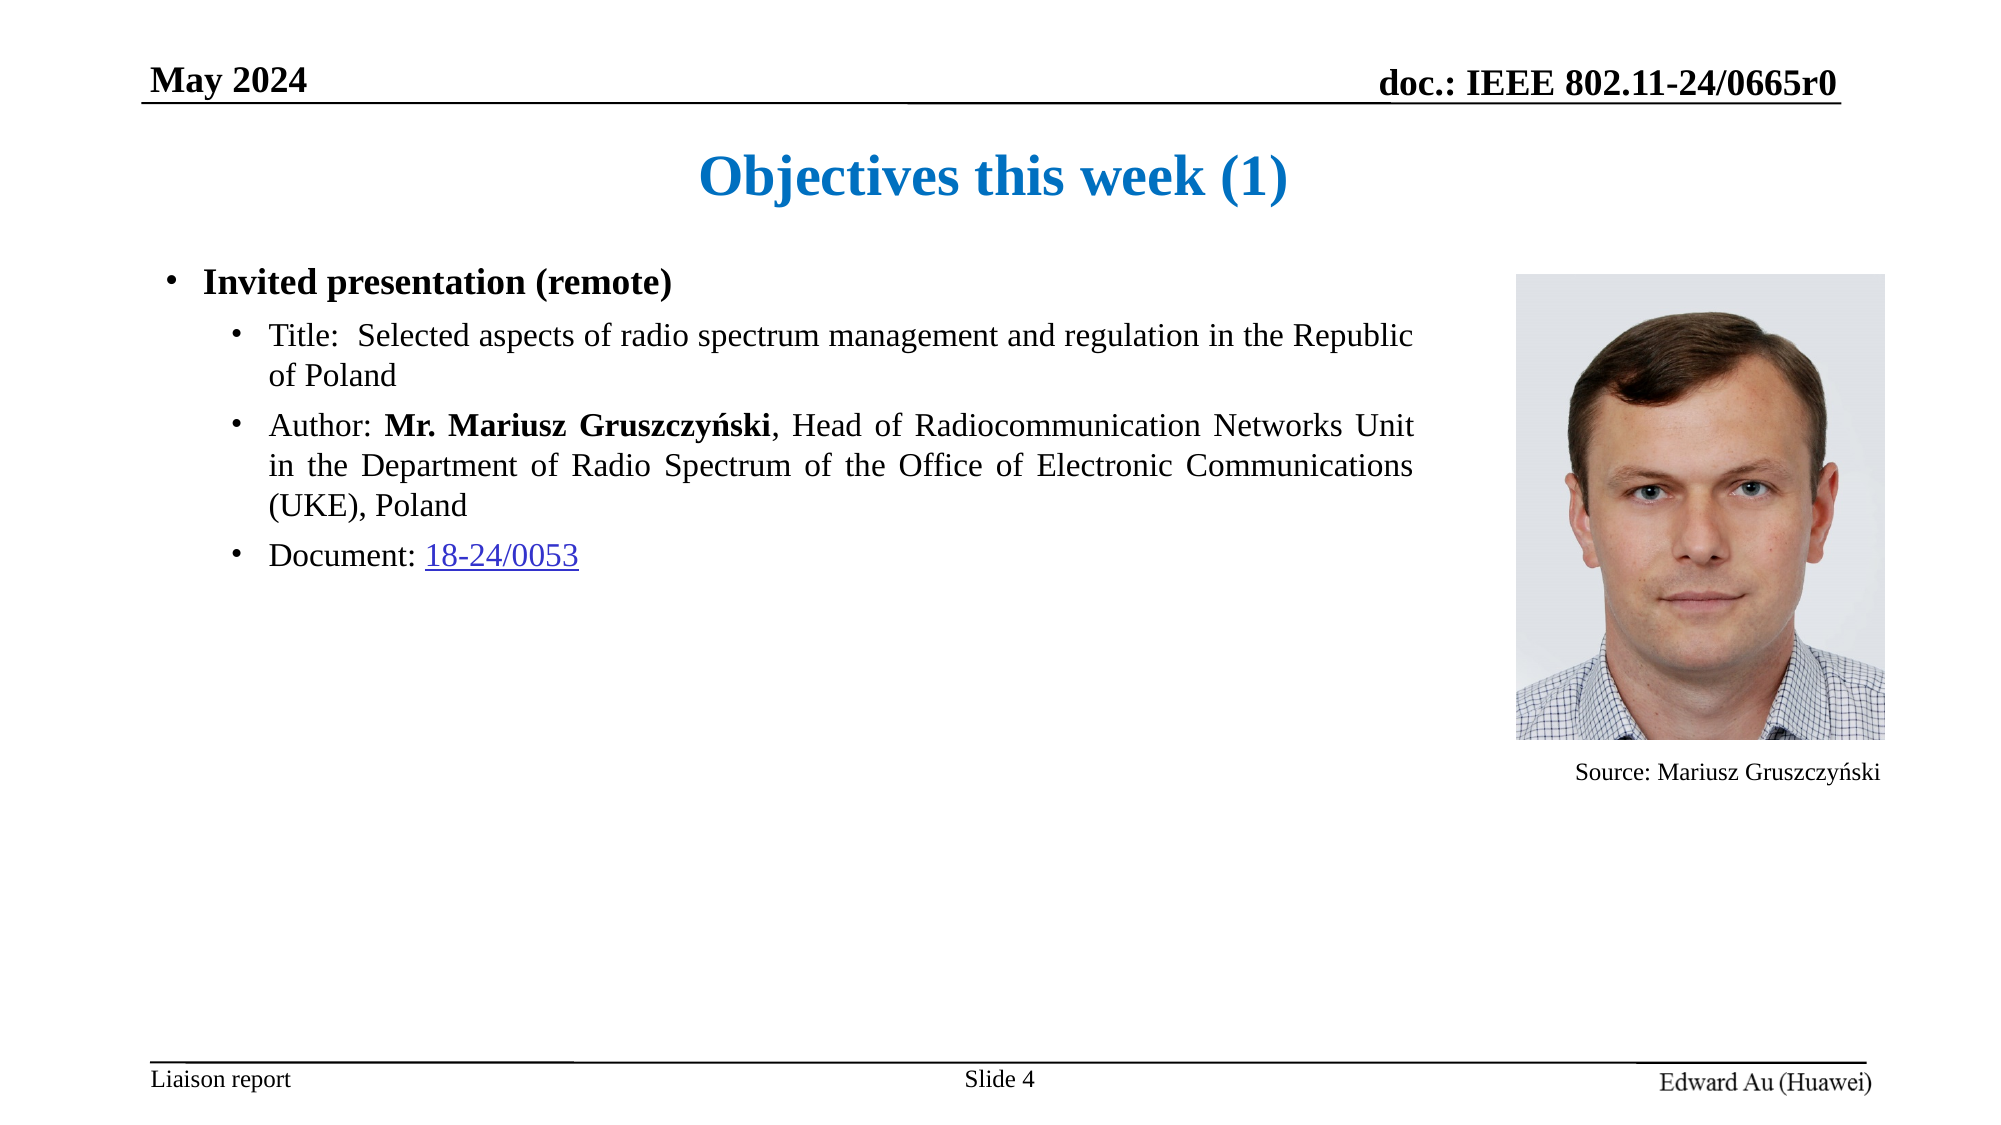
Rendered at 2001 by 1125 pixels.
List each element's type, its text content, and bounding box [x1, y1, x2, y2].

slide_number Slide 4 [933, 1061, 1067, 1123]
title Objectives this week (1) [137, 99, 1851, 246]
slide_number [149, 54, 651, 99]
list Invited presentation (remote) Title: Selected aspects of radio spectrum management and regulation in the Republic of Poland Author: Mr. Mariusz Gruszczyński, Head of Radiocommunication Networks Unit in the Department of Radio Spectrum of the Office of Electronic Communications (UKE), Poland Document: 18-24/0053 [149, 249, 1451, 988]
picture [1174, 1058, 1887, 1113]
text_box Source: Mariusz Gruszczyński [1547, 748, 1897, 794]
picture [1516, 274, 1886, 741]
